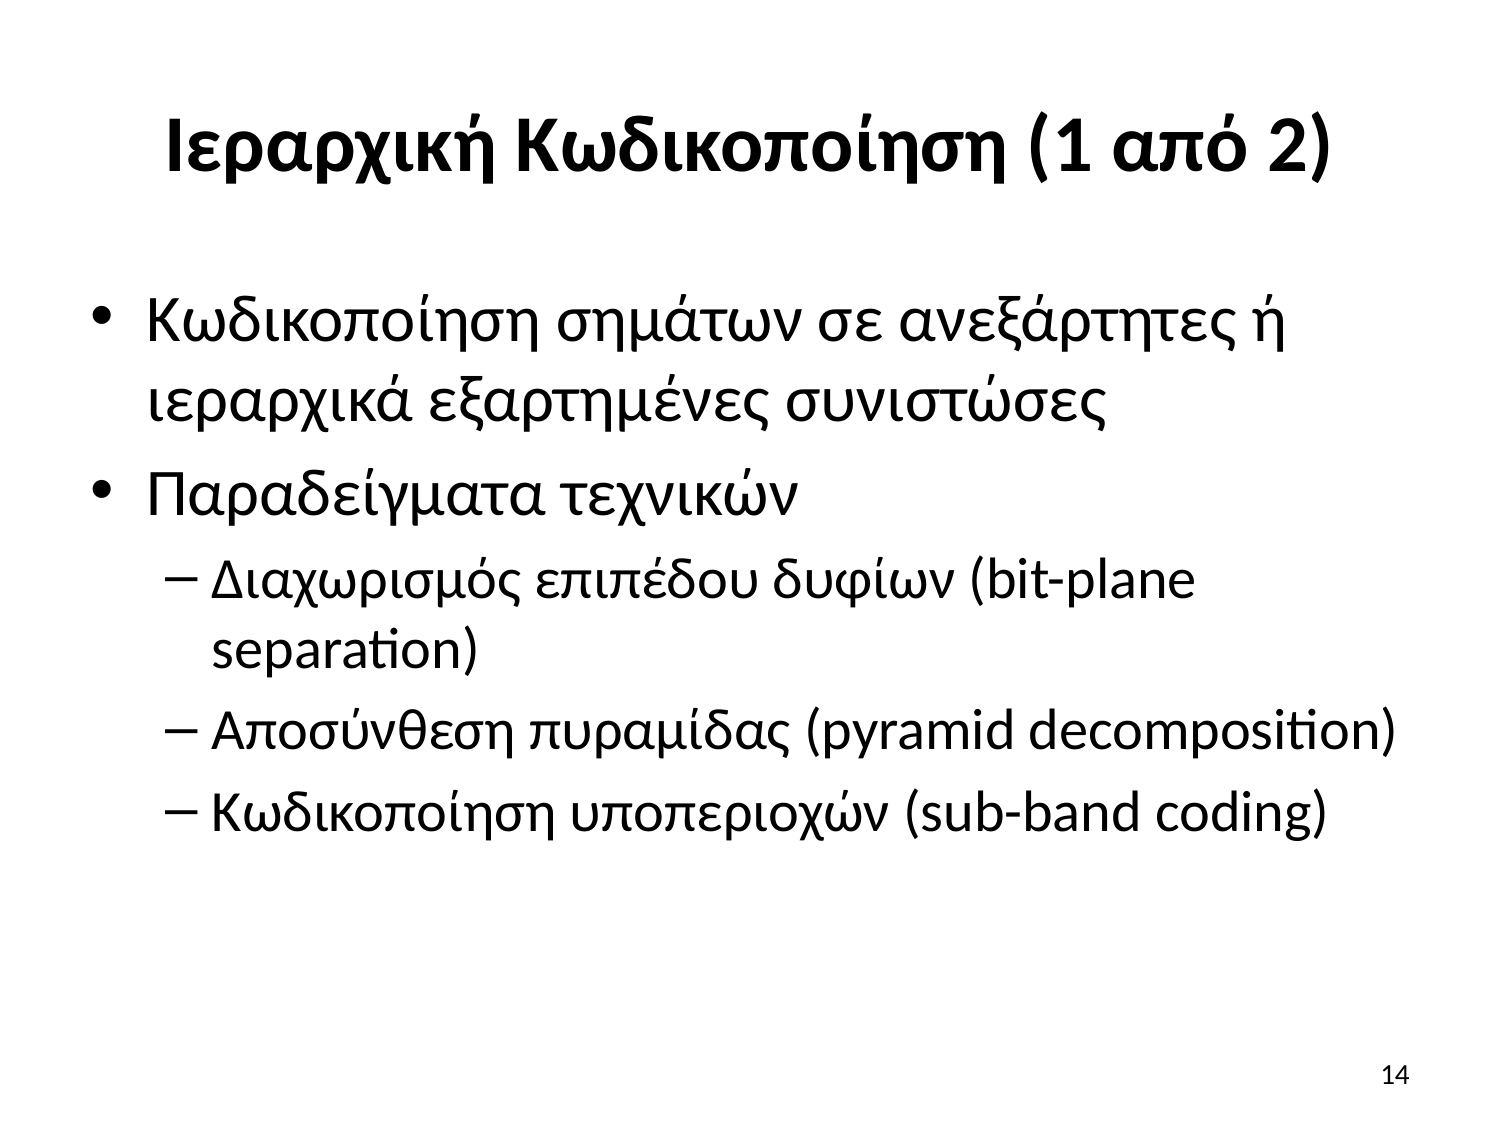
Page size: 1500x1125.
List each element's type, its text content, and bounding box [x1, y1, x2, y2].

list Κωδικοποίηση σημάτων σε ανεξάρτητες ή ιεραρχικά εξαρτημένες συνιστώσες Παραδείγματα τεχνικών Διαχωρισμός επιπέδου δυφίων (bit-plane separation) Αποσύνθεση πυραμίδας (pyramid decomposition) Κωδικοποίηση υποπεριοχών (sub-band coding) [75, 267, 1425, 1010]
slide_number 14 [1074, 1042, 1425, 1103]
title Ιεραρχική Κωδικοποίηση (1 από 2) [75, 45, 1425, 233]
